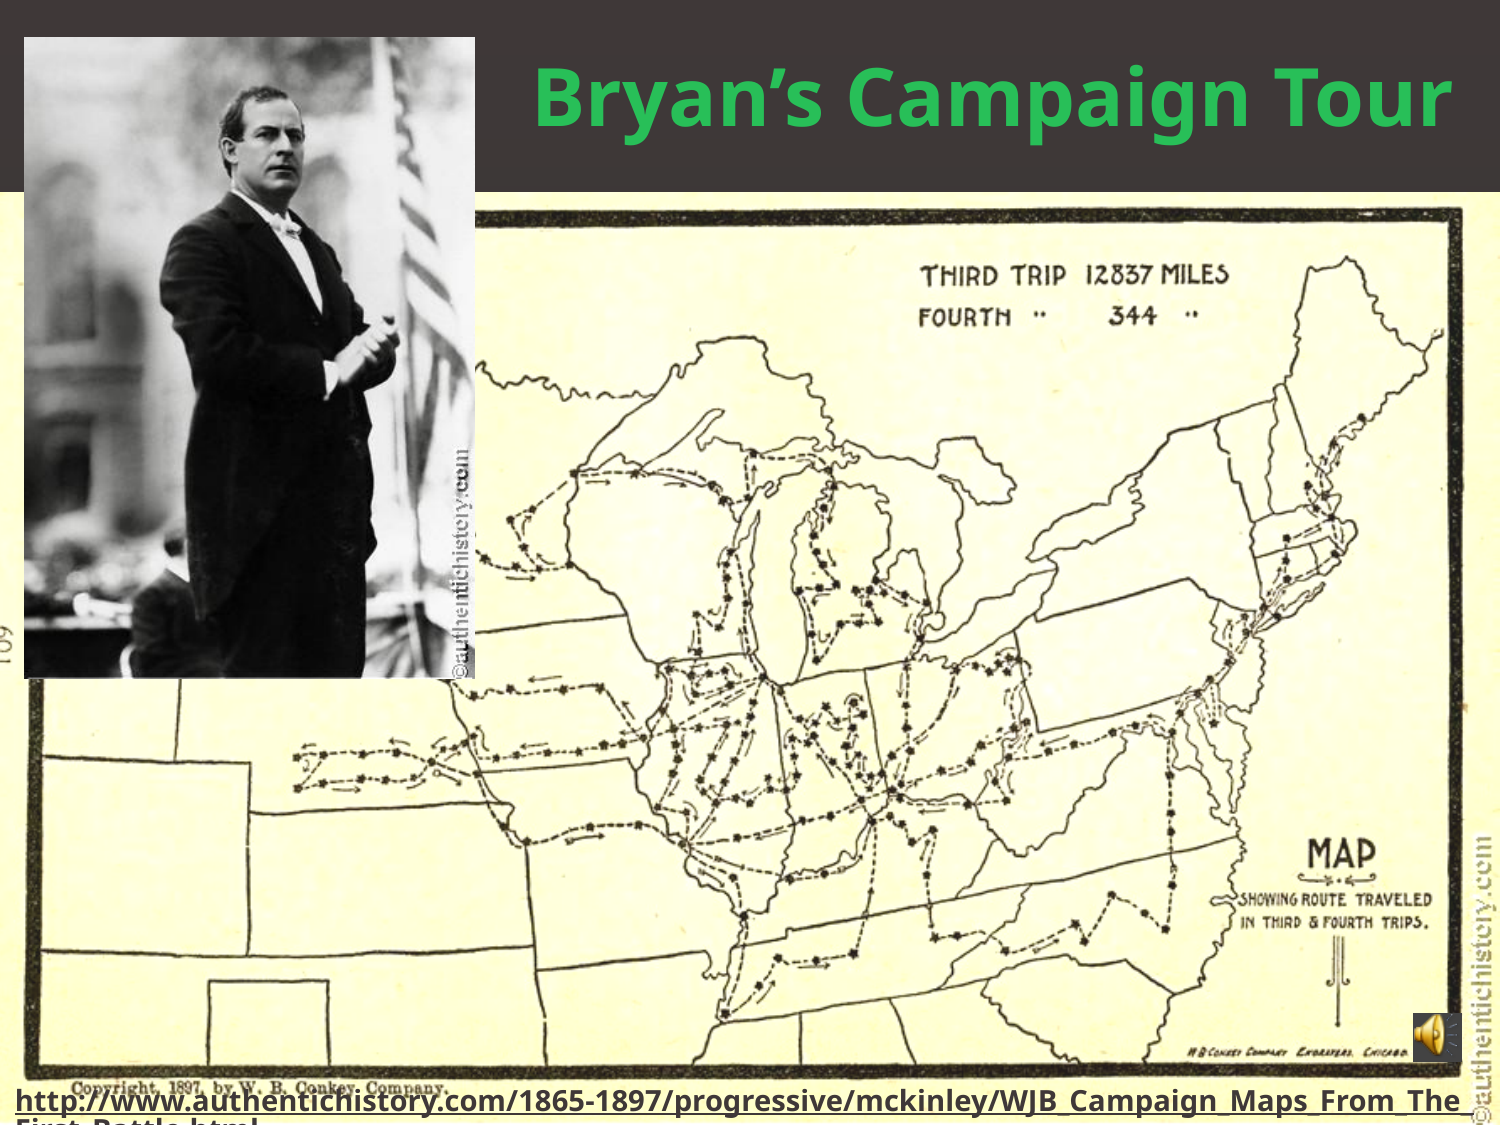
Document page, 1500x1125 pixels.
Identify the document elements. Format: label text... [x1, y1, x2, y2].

picture [0, 37, 1500, 1125]
title Bryan’s Campaign Tour [487, 0, 1500, 188]
